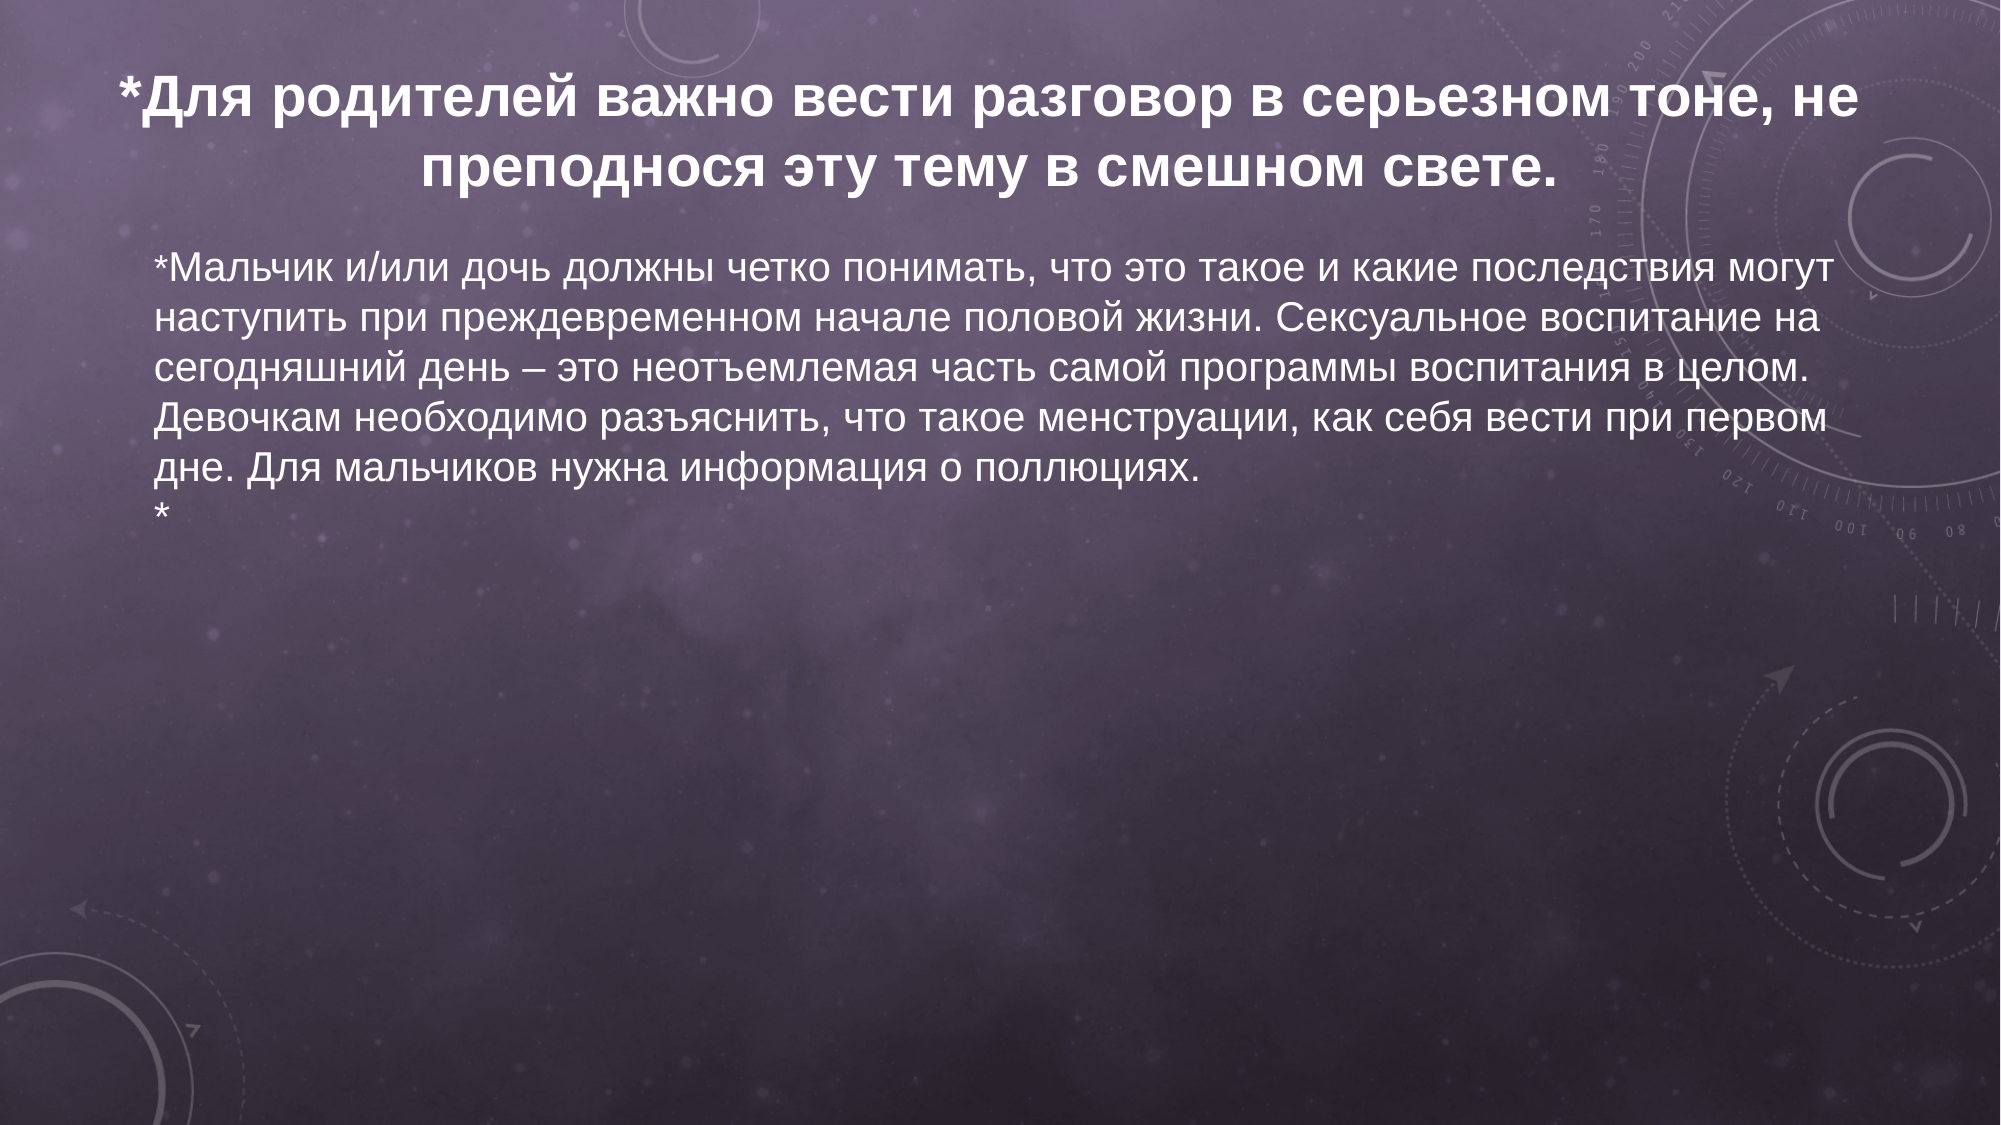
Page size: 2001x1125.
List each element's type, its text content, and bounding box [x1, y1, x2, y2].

picture [0, 0, 2000, 1125]
text_box *Мальчик и/или дочь должны четко понимать, что это такое и какие последствия могут наступить при преждевременном начале половой жизни. Сексуальное воспитание на сегодняшний день – это неотъемлемая часть самой программы воспитания в целом. Девочкам необходимо разъяснить, что такое менструации, как себя вести при первом дне. Для мальчиков нужна информация о поллюциях. * [139, 232, 1918, 548]
text_box *Для родителей важно вести разговор в серьезном тоне, не преподнося эту тему в смешном свете. [63, 50, 1918, 206]
